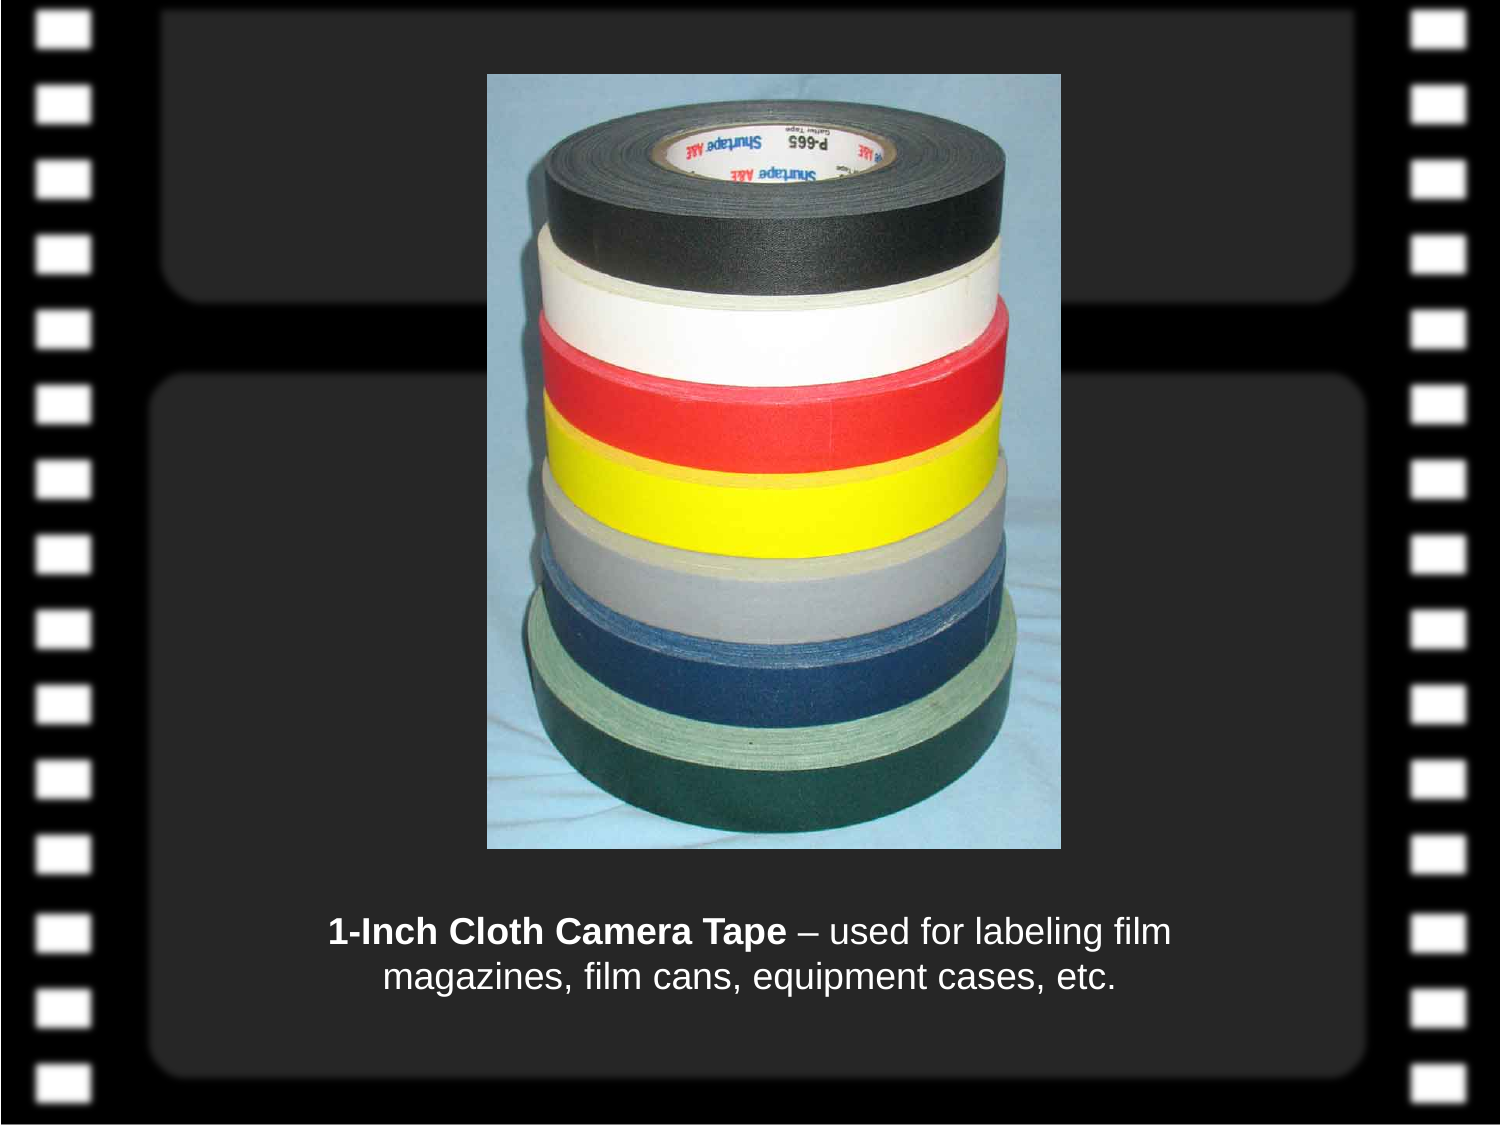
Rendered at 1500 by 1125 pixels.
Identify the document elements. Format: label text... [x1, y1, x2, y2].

text_box 1-Inch Cloth Camera Tape – used for labeling film magazines, film cans, equipment cases, etc. [262, 899, 1238, 1005]
picture [0, 0, 1500, 1125]
